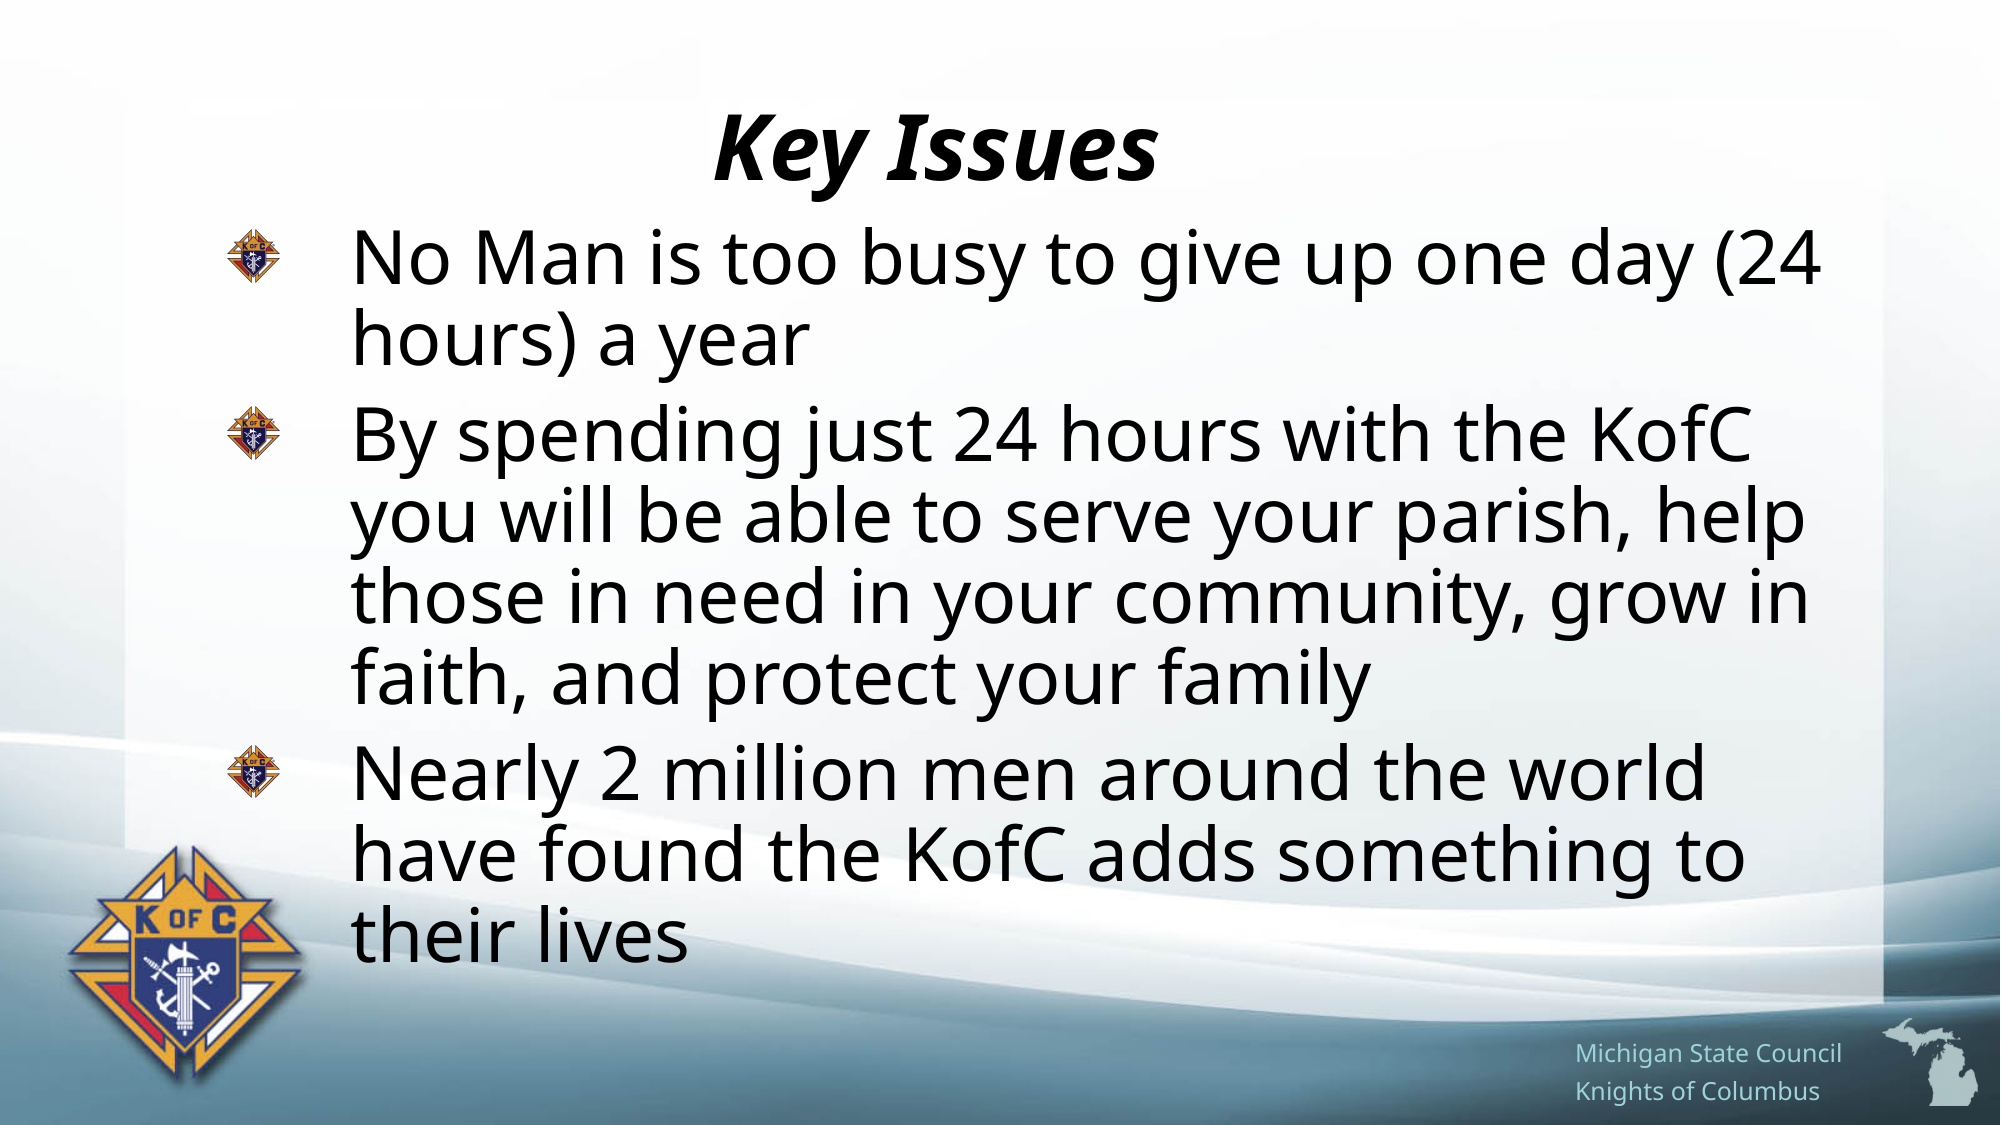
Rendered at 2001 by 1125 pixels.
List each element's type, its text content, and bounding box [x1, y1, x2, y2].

list No Man is too busy to give up one day (24 hours) a year By spending just 24 hours with the KofC you will be able to serve your parish, help those in need in your community, grow in faith, and protect your family Nearly 2 million men around the world have found the KofC adds something to their lives [212, 212, 1863, 901]
picture [0, 0, 2000, 1125]
title Key Issues [262, 49, 1613, 212]
